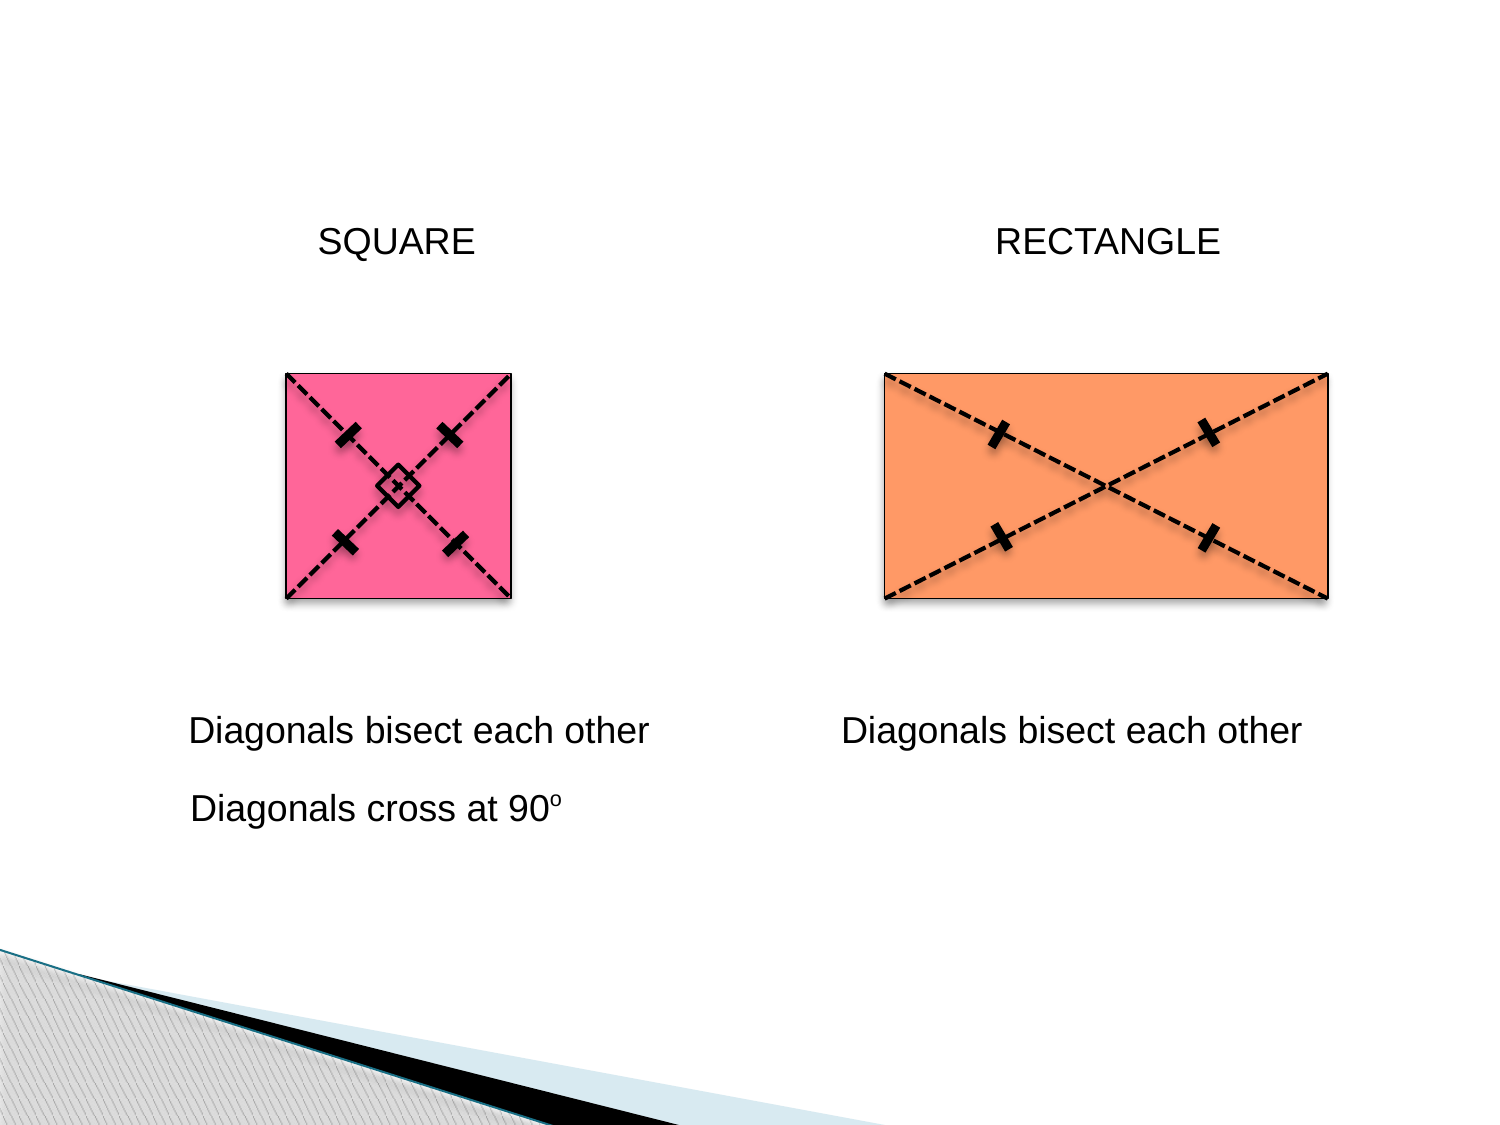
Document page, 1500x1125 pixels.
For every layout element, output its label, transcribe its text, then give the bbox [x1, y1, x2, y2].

text_box Diagonals bisect each other [826, 698, 1417, 759]
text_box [884, 373, 1329, 599]
text_box SQUARE [302, 209, 596, 270]
text_box RECTANGLE [980, 209, 1363, 270]
text_box Diagonals cross at 90o [175, 776, 577, 836]
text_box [285, 373, 512, 599]
text_box Diagonals bisect each other [173, 698, 764, 759]
